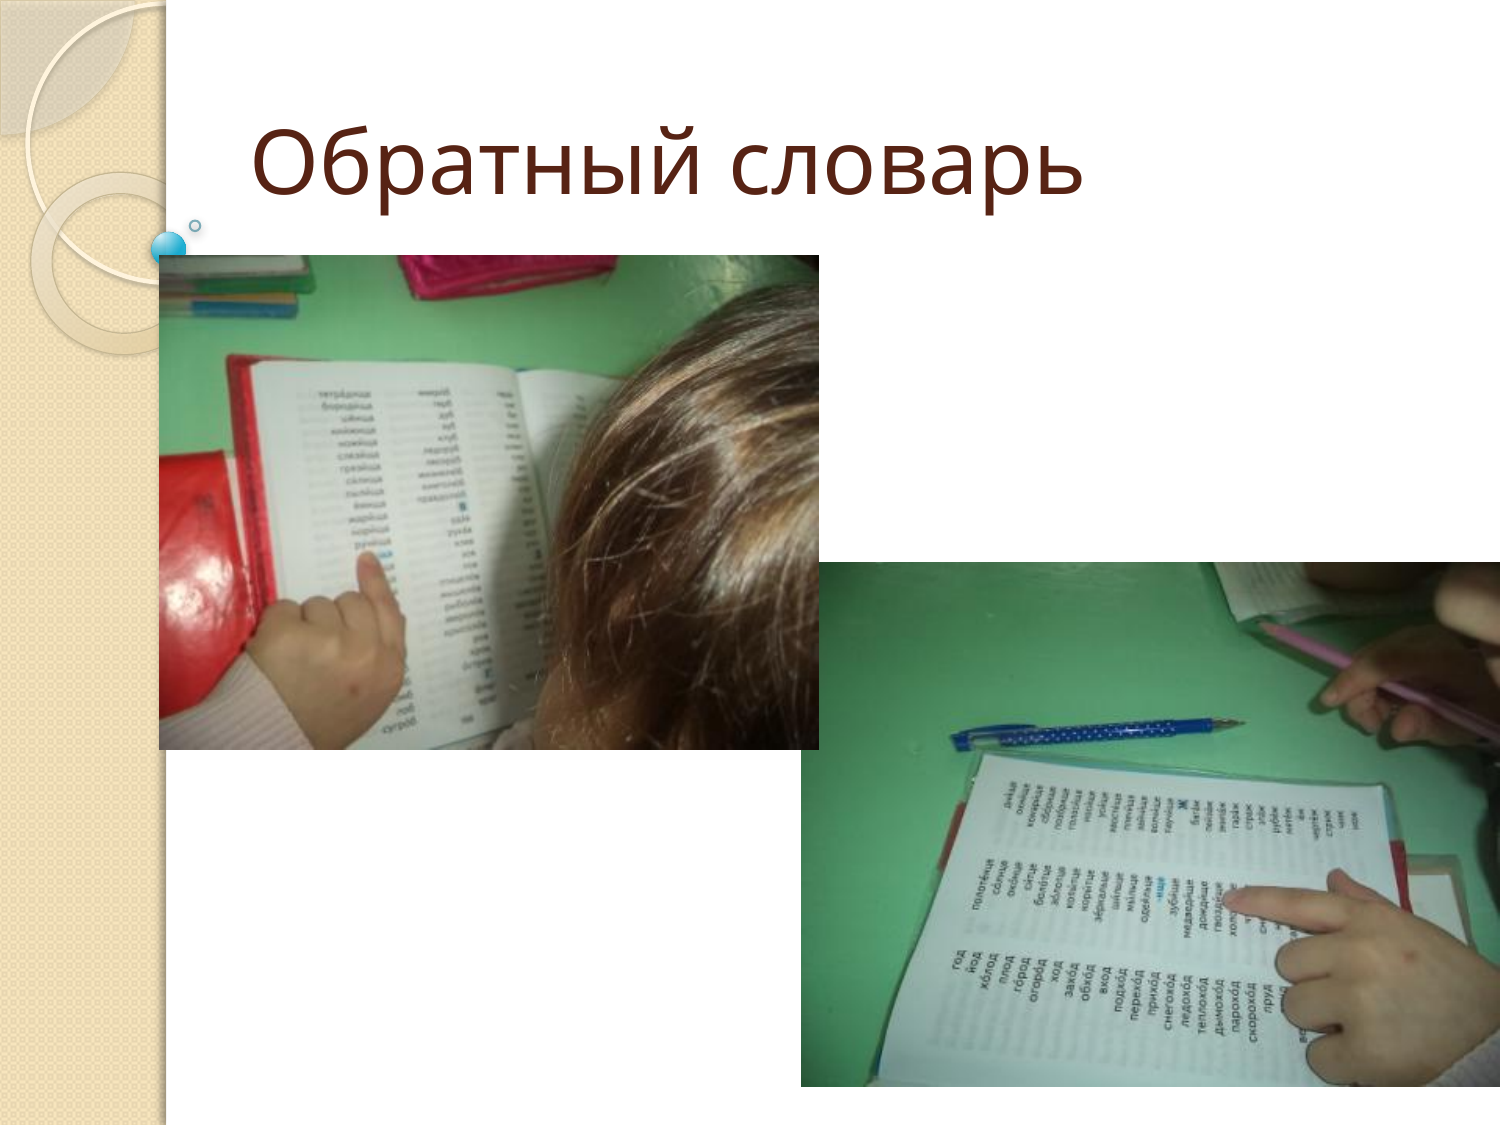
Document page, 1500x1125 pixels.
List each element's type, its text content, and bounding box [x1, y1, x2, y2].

title Обратный словарь [234, 59, 1450, 220]
picture [159, 255, 1500, 1087]
